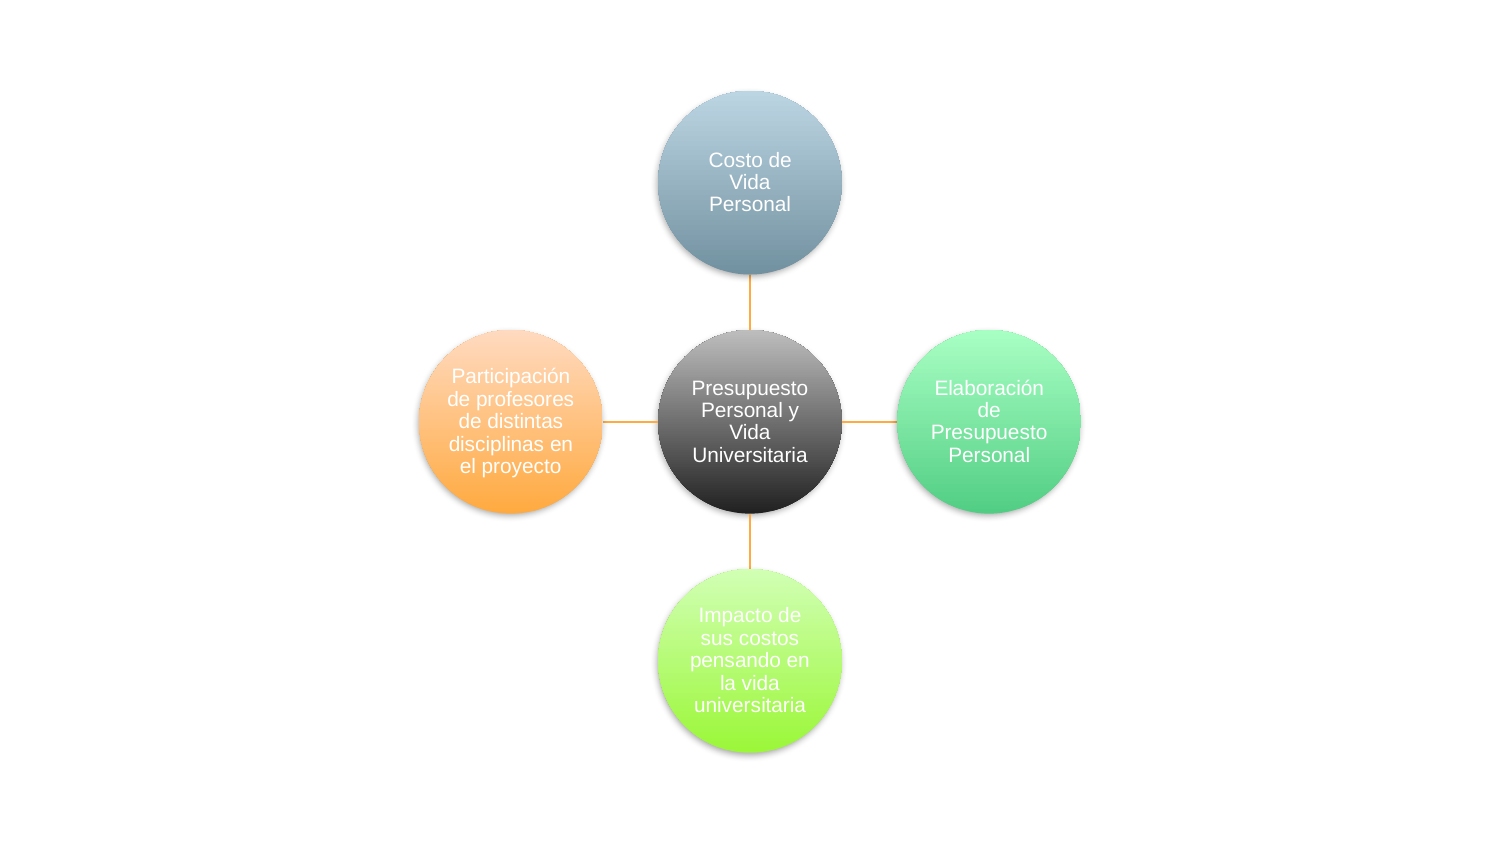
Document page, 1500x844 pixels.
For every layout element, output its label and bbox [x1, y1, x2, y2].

text_box [249, 88, 1251, 756]
